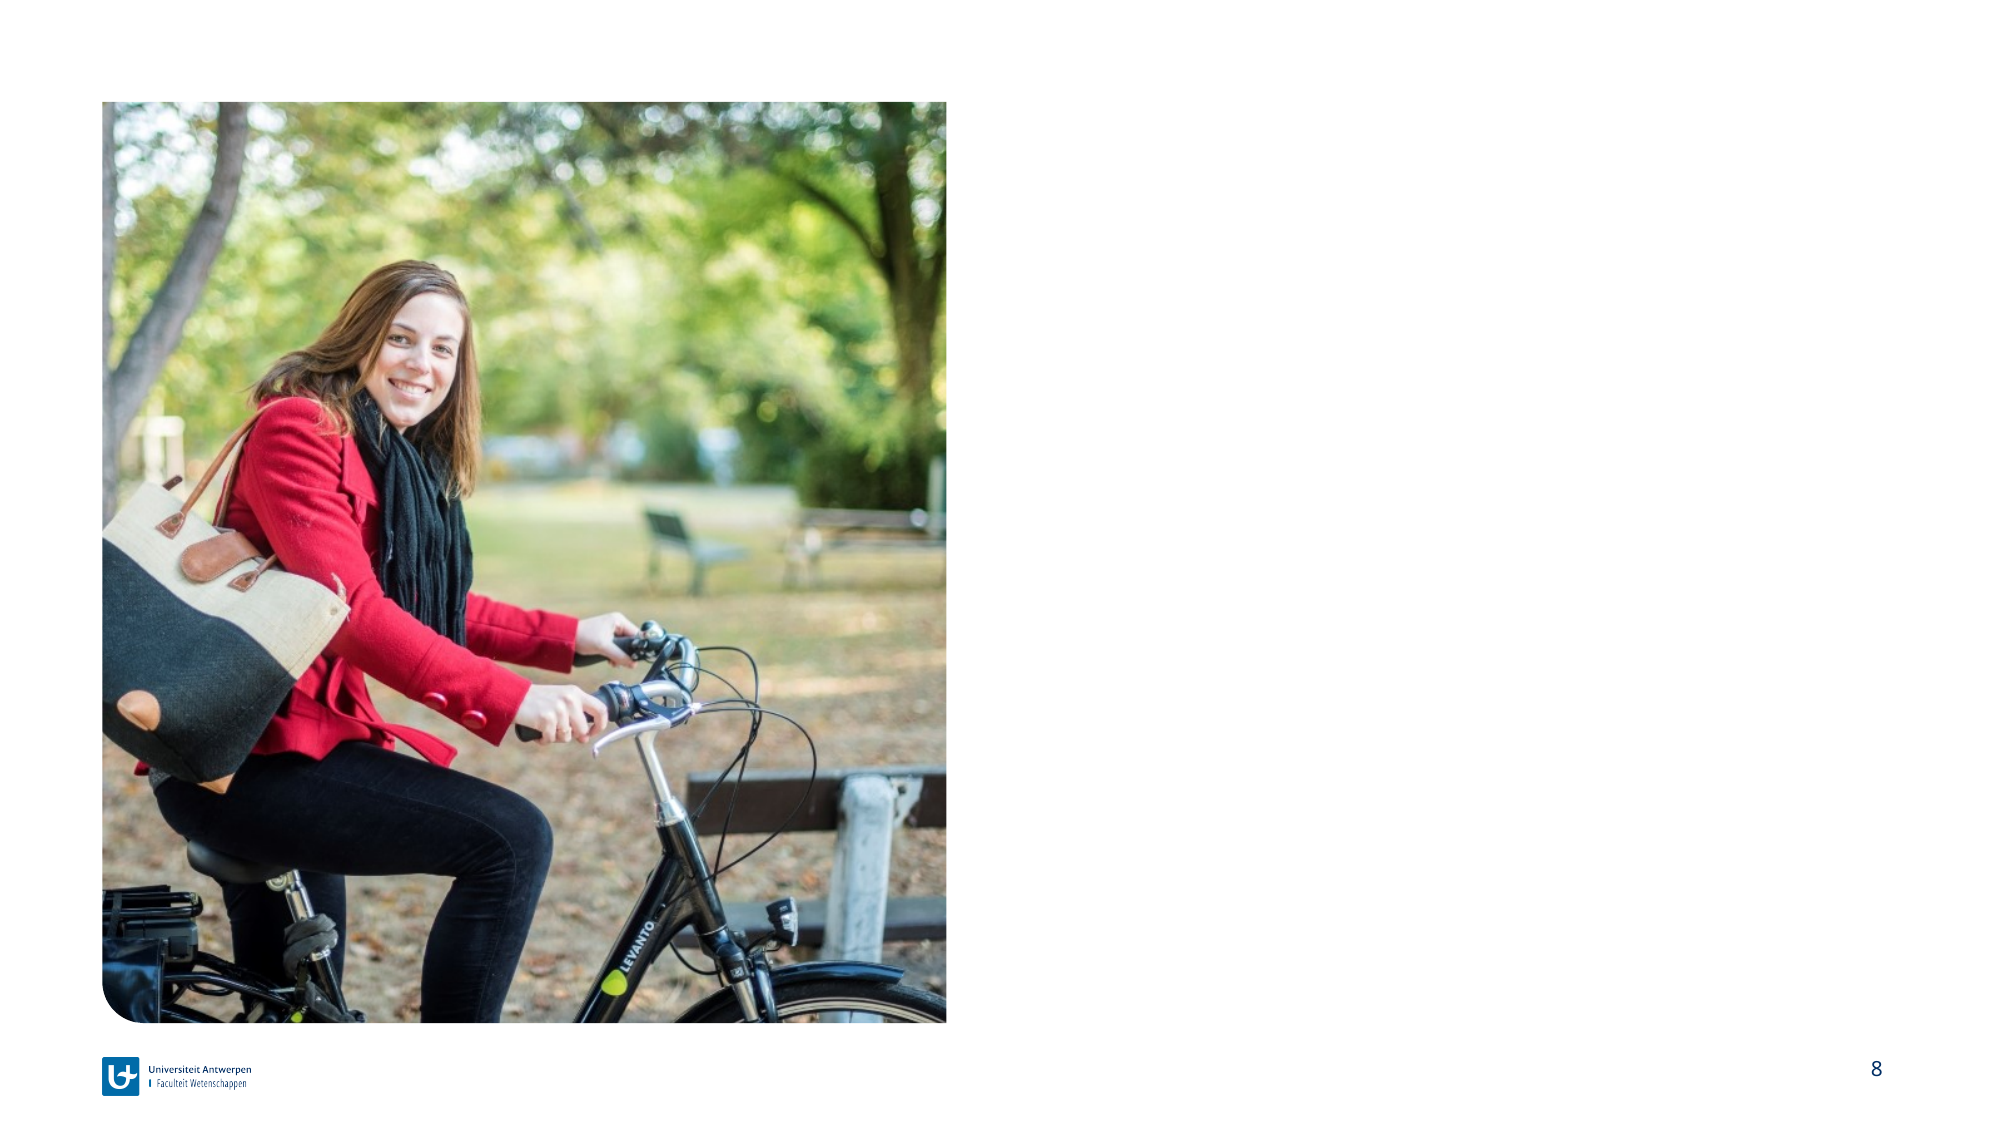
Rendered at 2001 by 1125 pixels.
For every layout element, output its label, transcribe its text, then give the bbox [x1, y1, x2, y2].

picture [102, 101, 947, 1024]
slide_number 8 [1463, 1039, 1898, 1100]
picture [102, 1057, 251, 1096]
